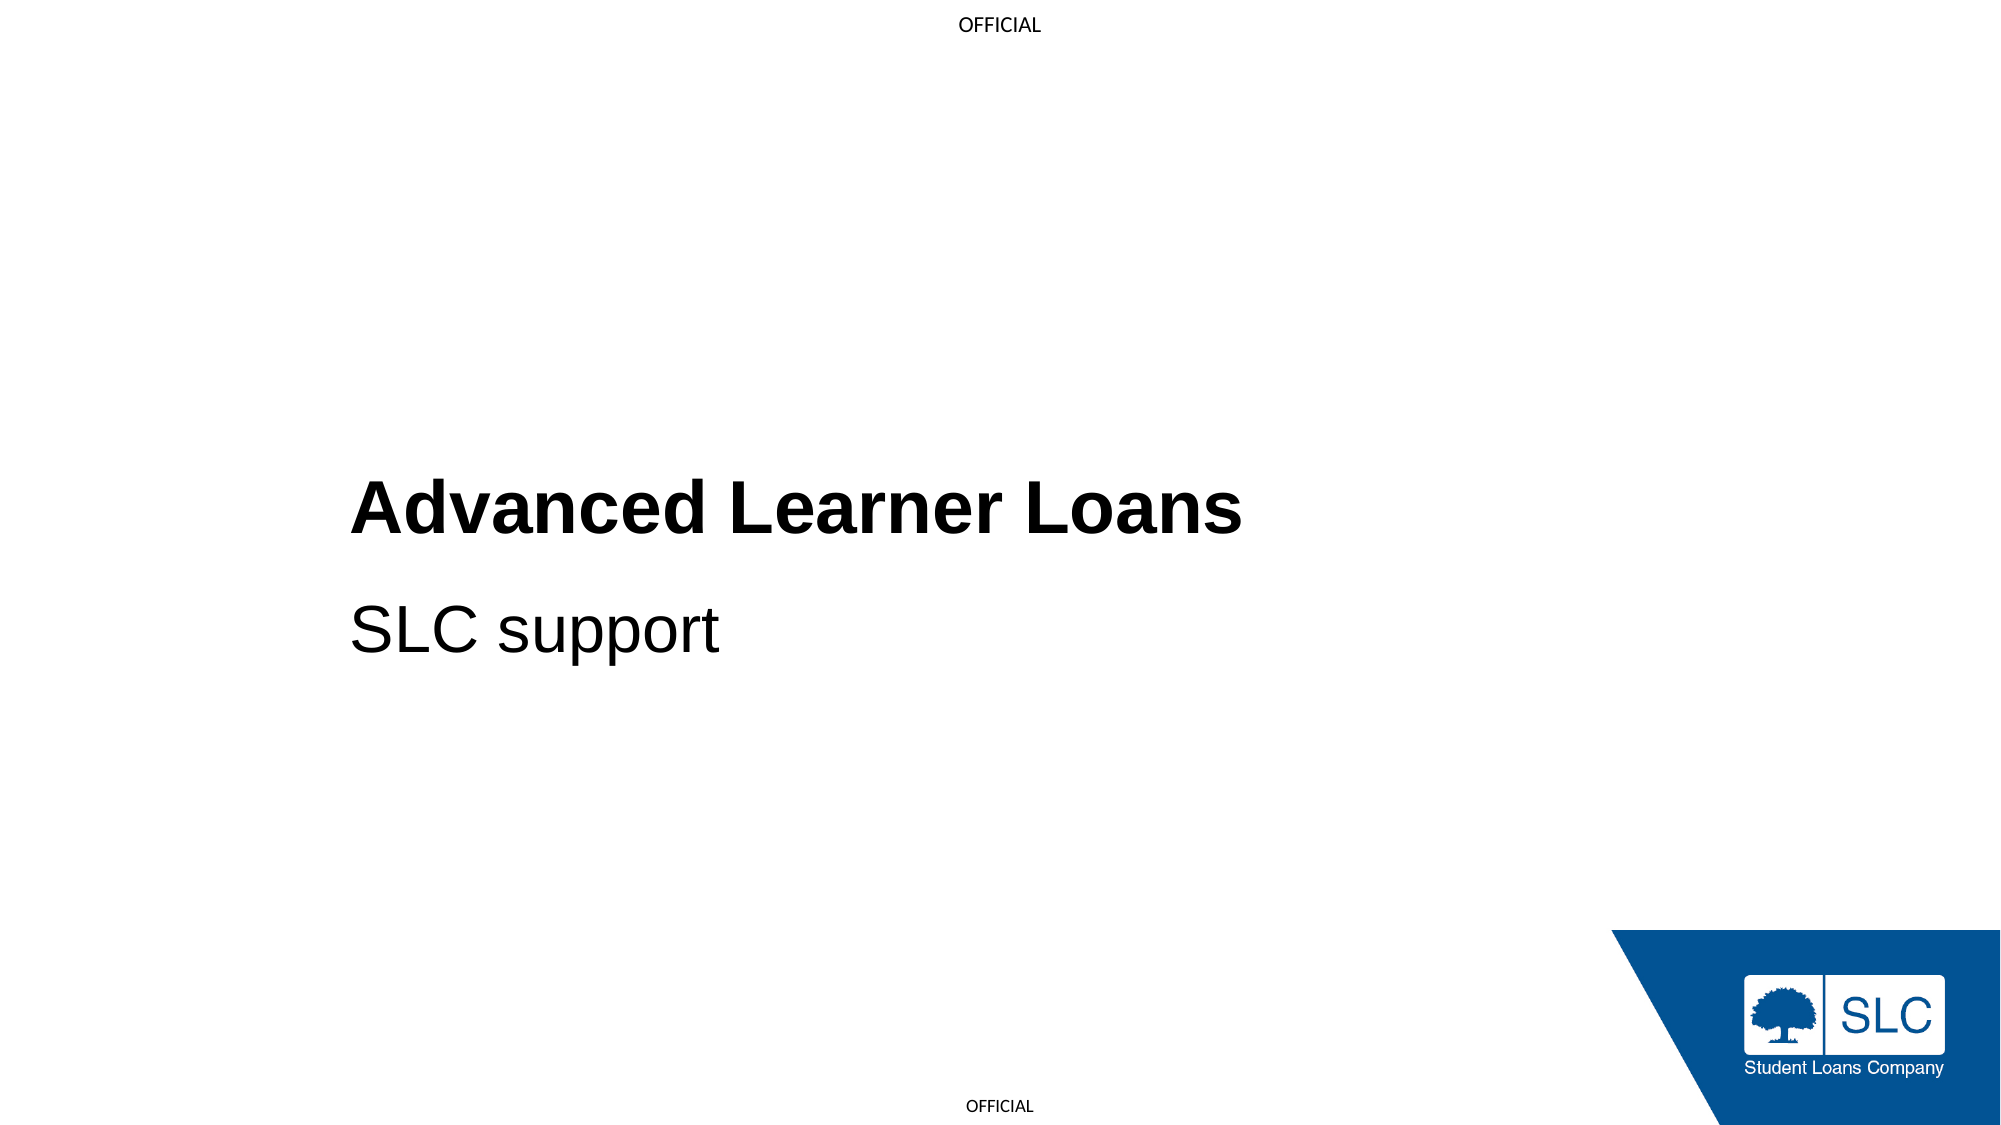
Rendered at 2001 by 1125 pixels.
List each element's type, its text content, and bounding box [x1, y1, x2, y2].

title Advanced Learner Loans SLC support [334, 372, 1666, 753]
picture [0, 0, 2001, 1125]
